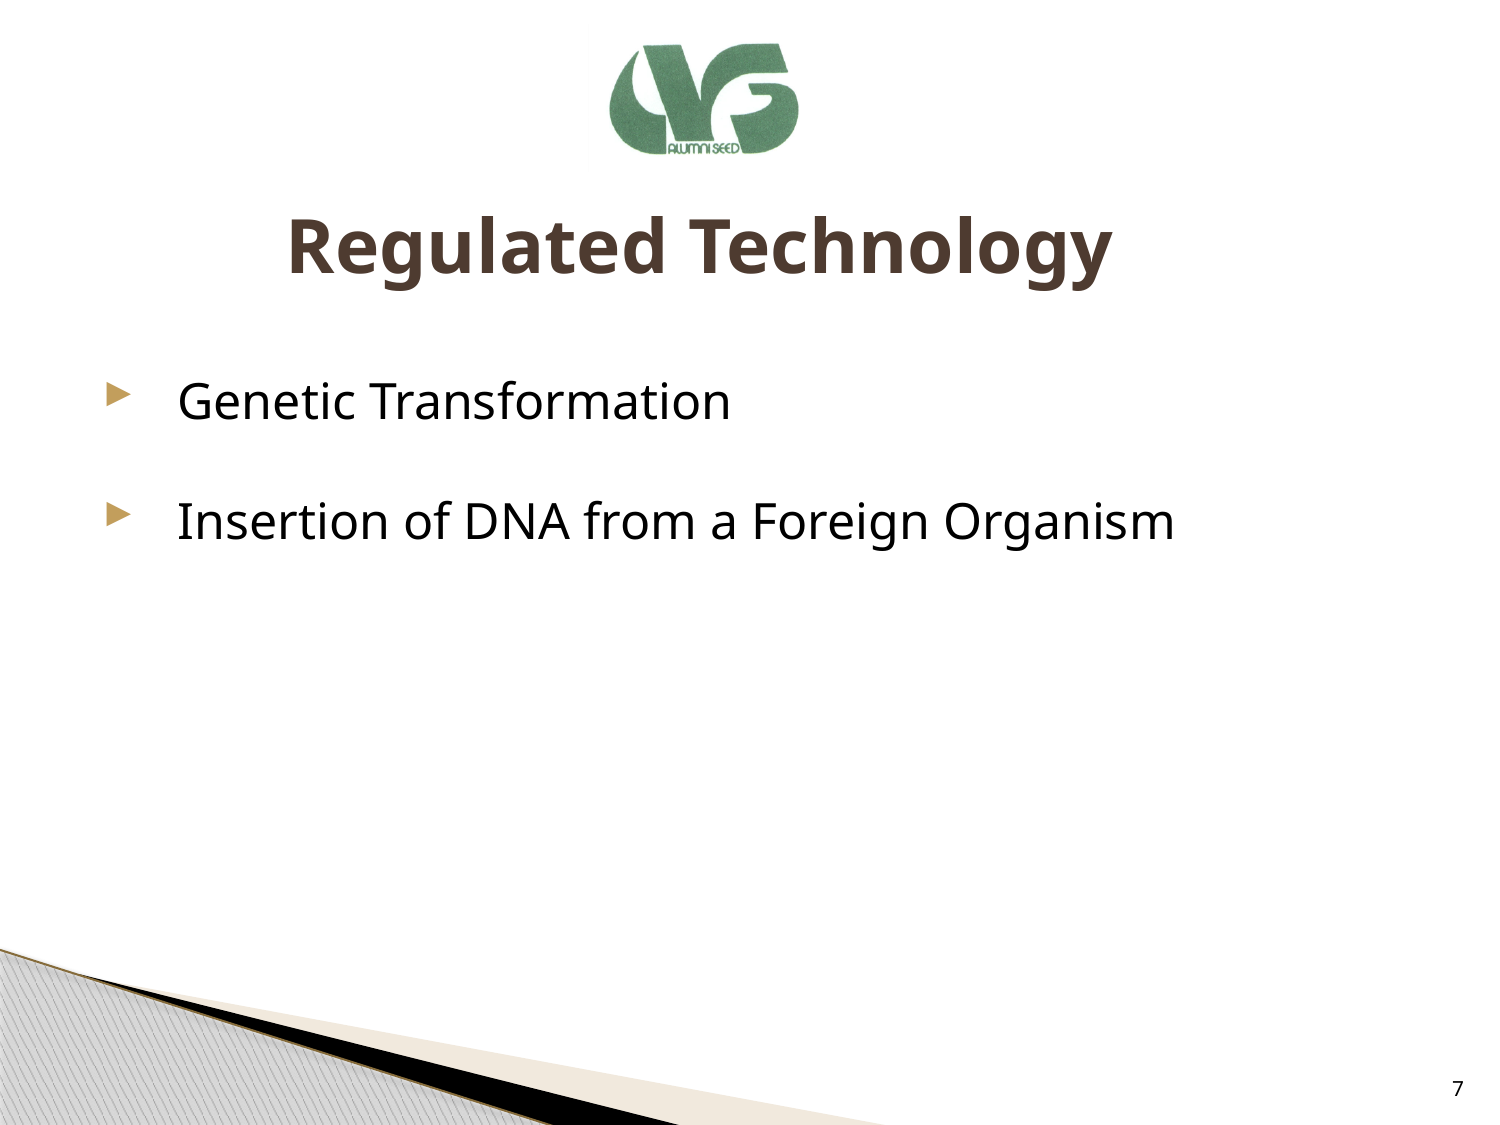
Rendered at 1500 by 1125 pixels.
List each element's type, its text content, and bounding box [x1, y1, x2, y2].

picture [588, 24, 825, 172]
title Regulated Technology [137, 174, 1263, 313]
text_box Genetic Transformation Insertion of DNA from a Foreign Organism [87, 362, 1388, 668]
slide_number 7 [1418, 1051, 1479, 1112]
